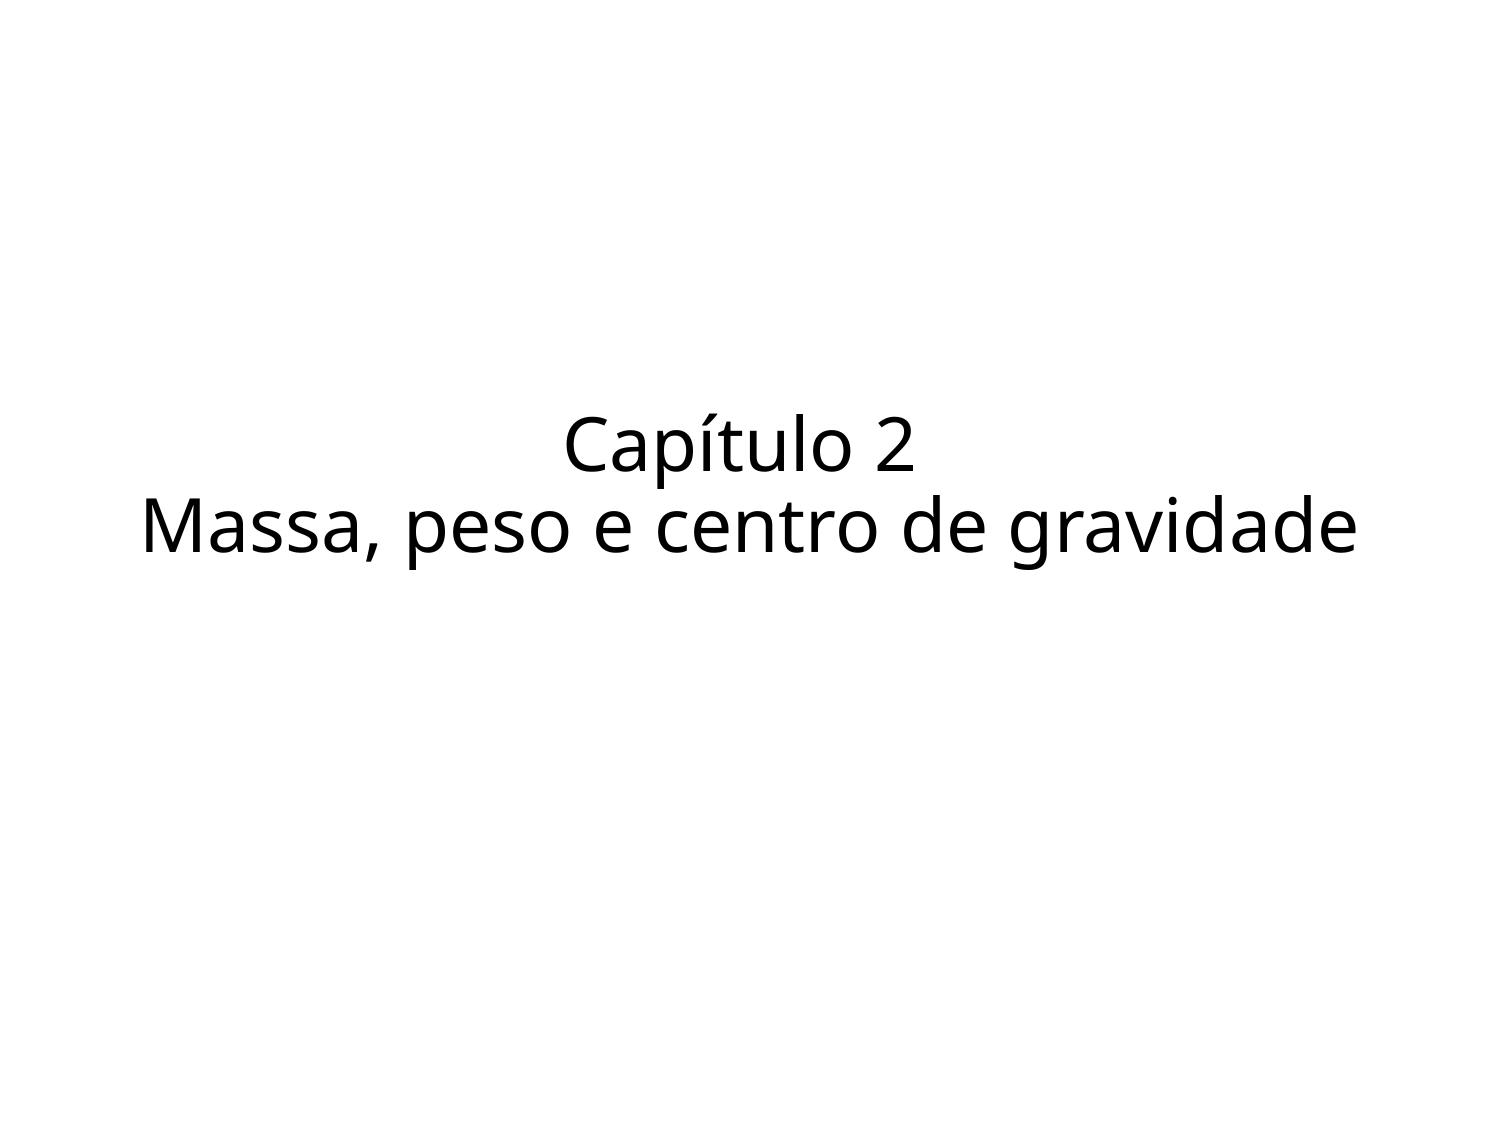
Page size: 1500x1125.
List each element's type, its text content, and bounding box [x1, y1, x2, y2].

title Capítulo 2 Massa, peso e centro de gravidade [112, 477, 1388, 576]
